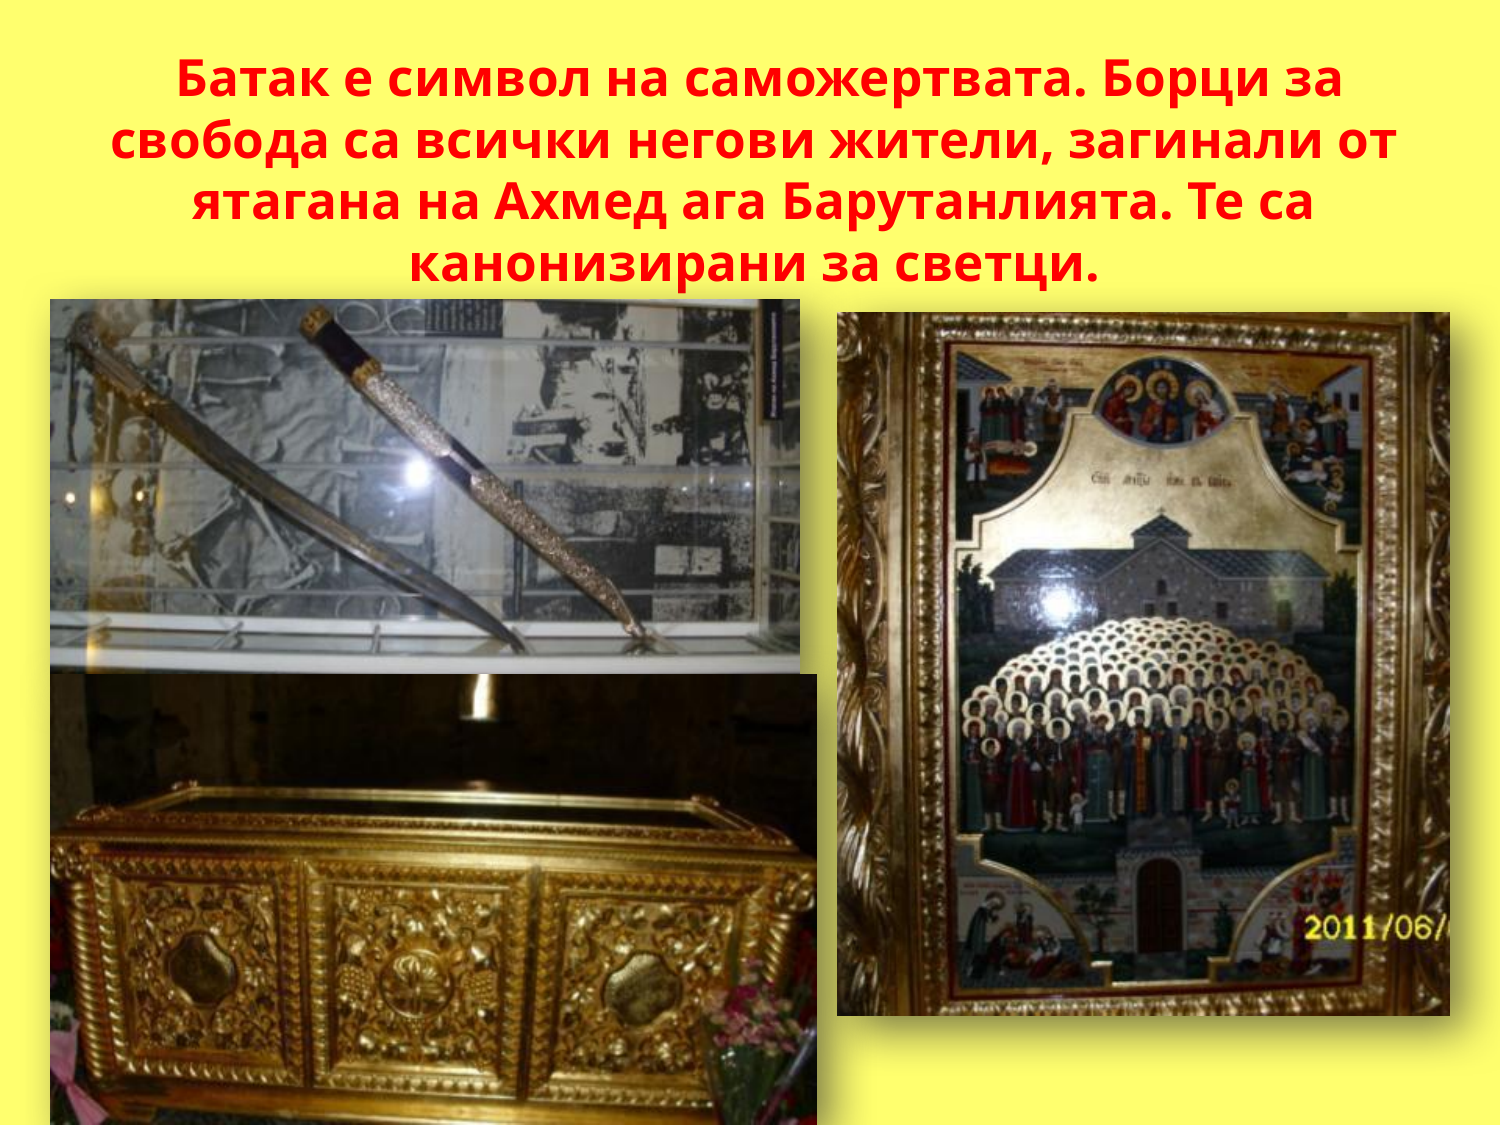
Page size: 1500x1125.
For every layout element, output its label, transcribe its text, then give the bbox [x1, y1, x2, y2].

picture [837, 312, 1451, 1016]
list Батак е символ на саможертвата. Борци за свобода са всички негови жители, загинали от ятагана на Ахмед ага Барутанлията. Те са канонизирани за светци. [37, 37, 1425, 300]
picture [49, 299, 817, 1125]
